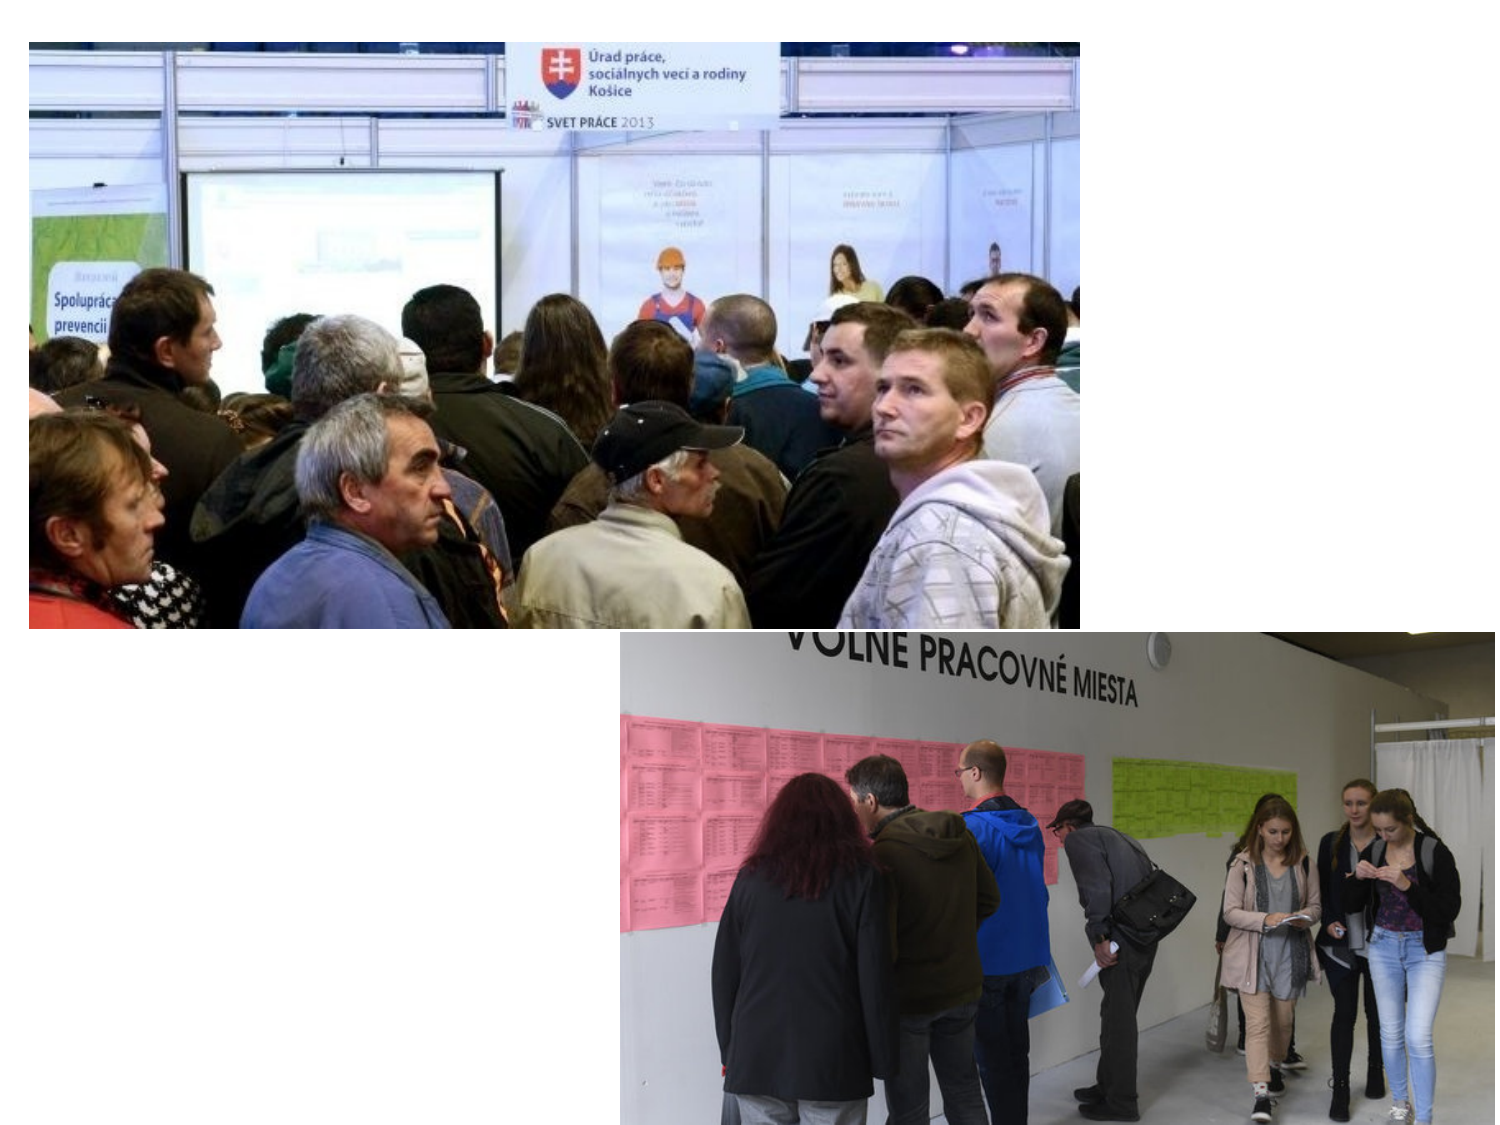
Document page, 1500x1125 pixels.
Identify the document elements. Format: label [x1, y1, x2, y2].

list [619, 632, 1495, 1125]
list [29, 42, 1081, 629]
